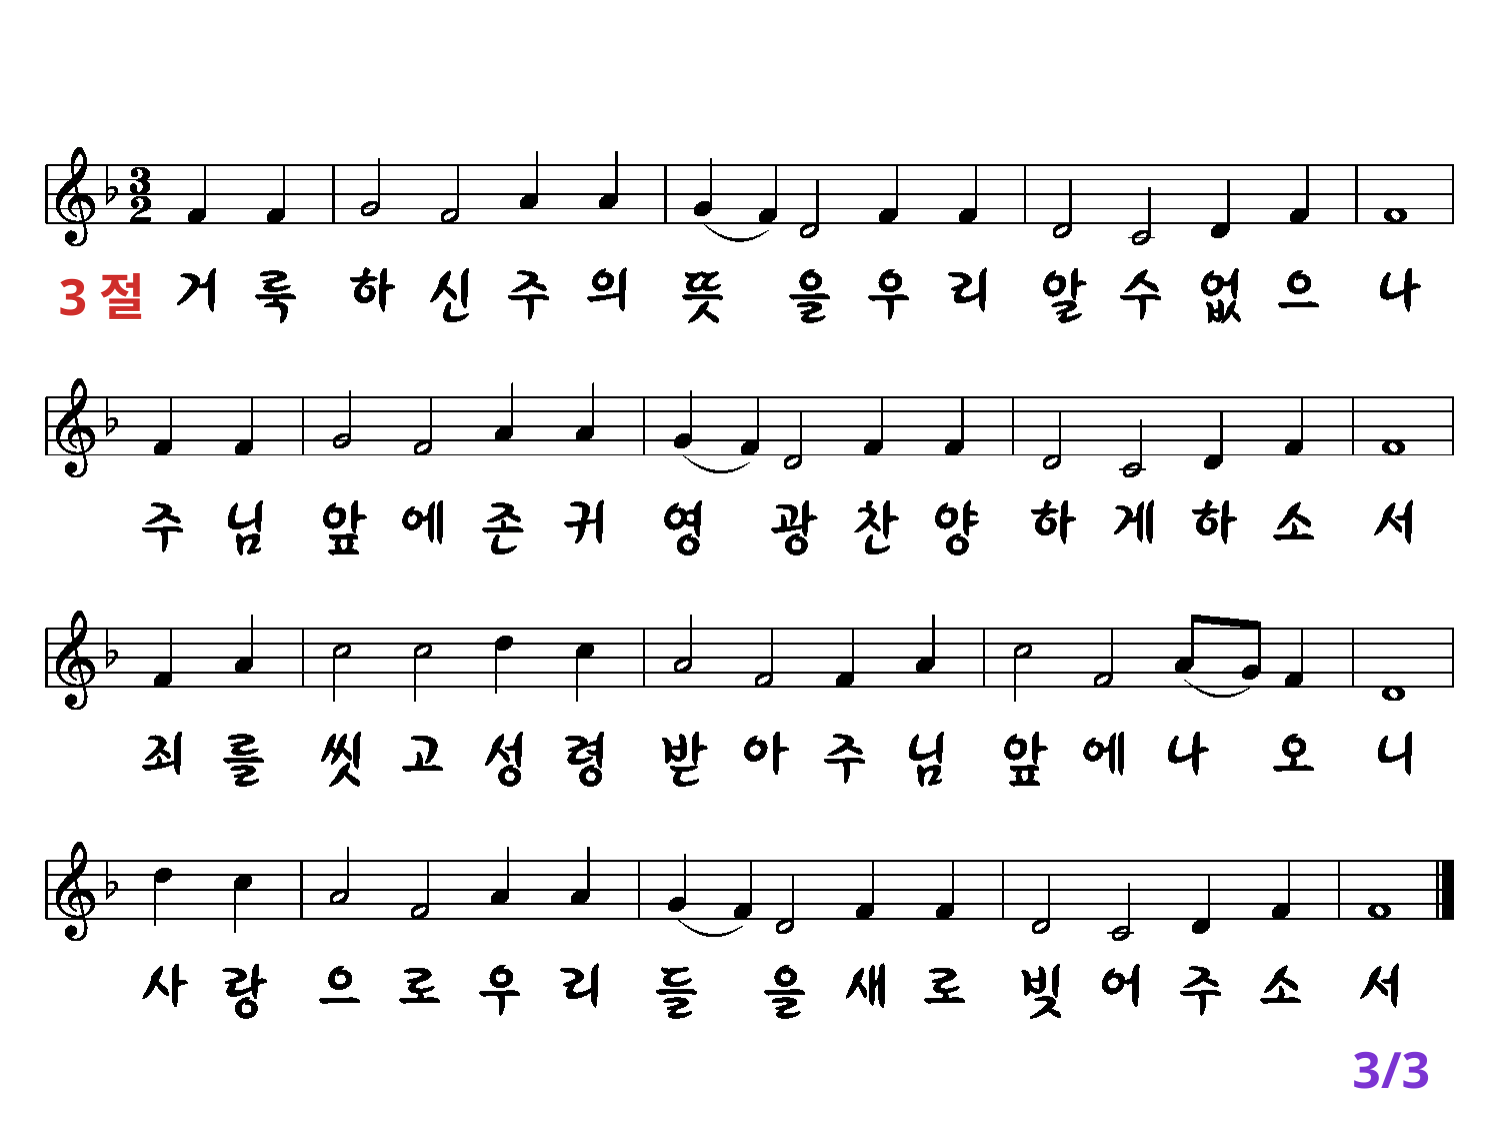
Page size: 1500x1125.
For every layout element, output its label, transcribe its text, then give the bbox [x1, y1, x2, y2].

picture [6, 54, 1494, 1071]
text_box 3/3 [1337, 1079, 1446, 1107]
